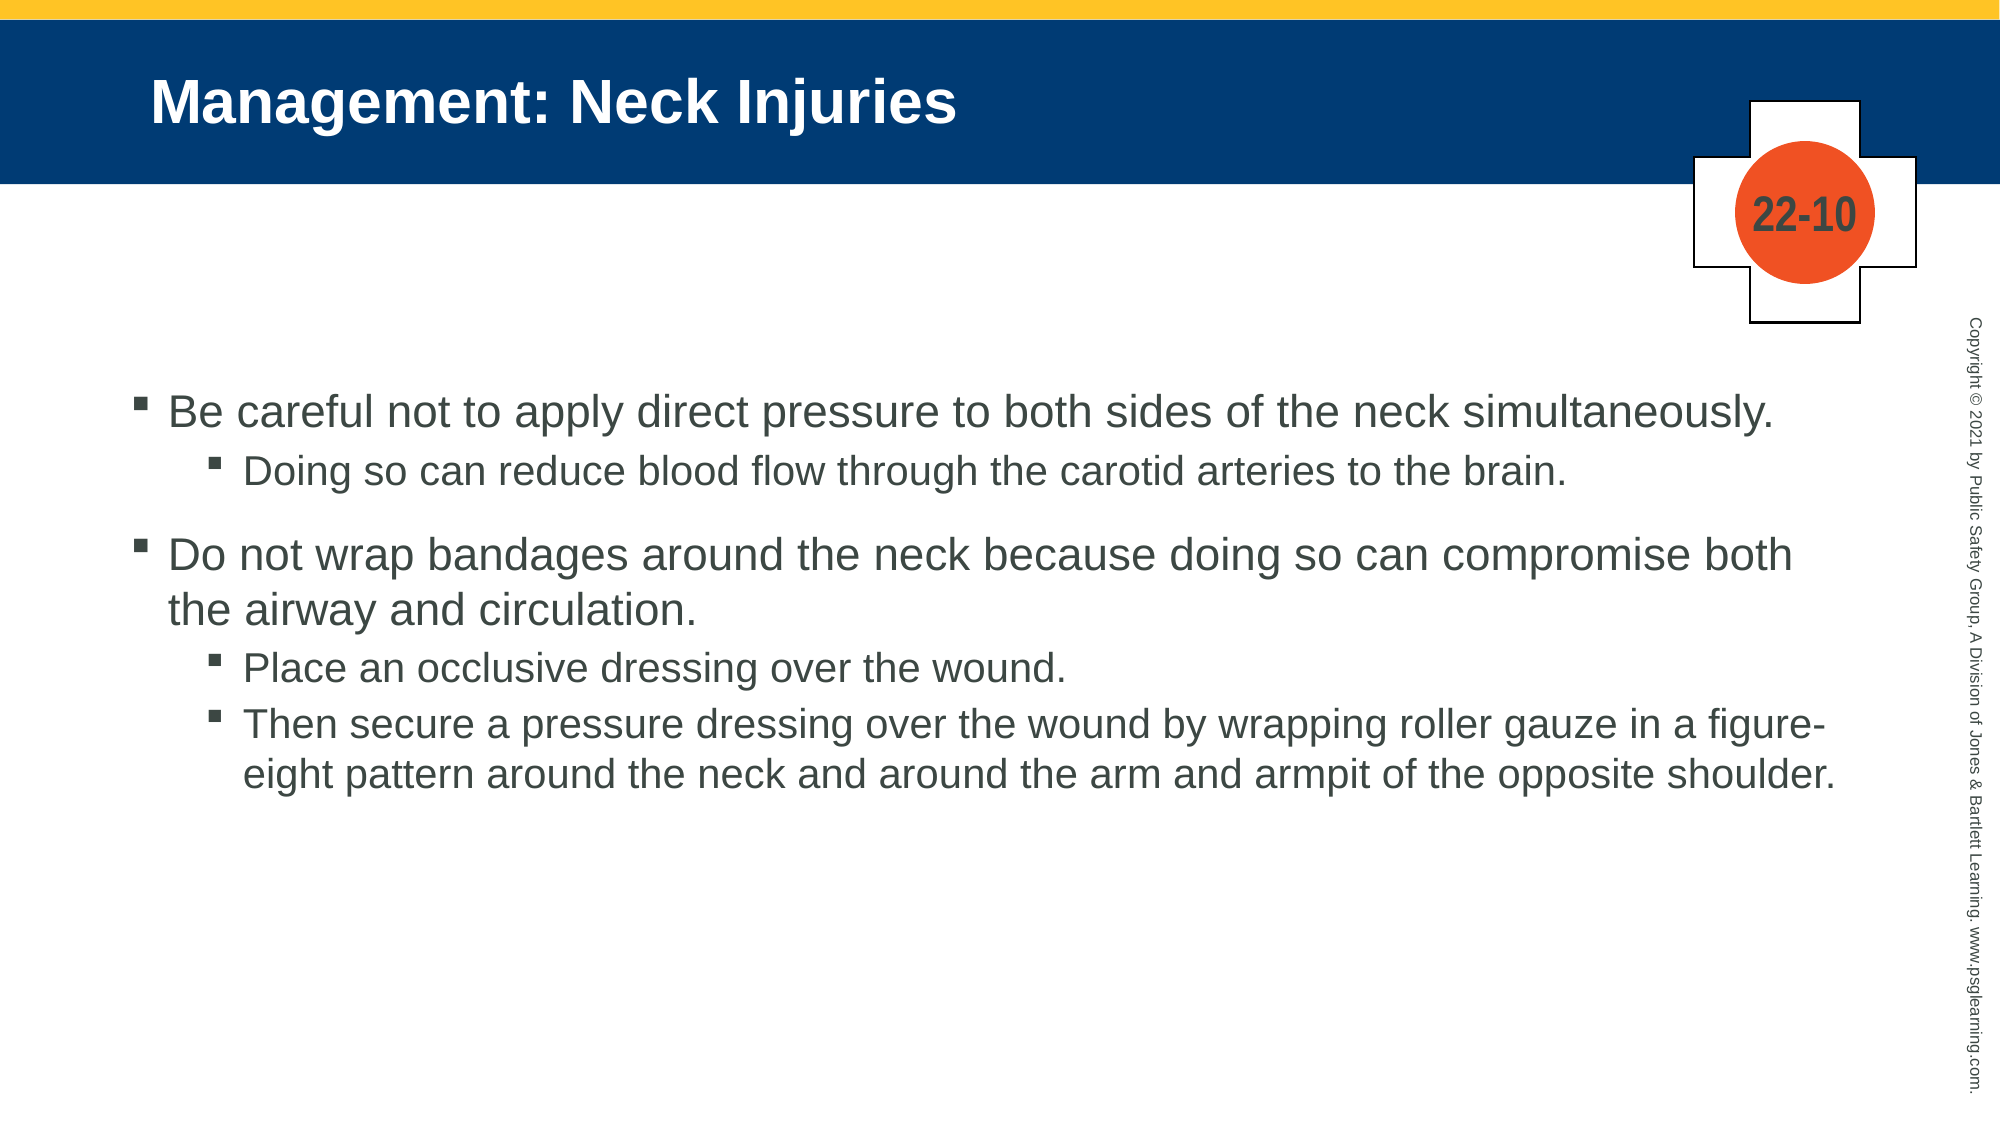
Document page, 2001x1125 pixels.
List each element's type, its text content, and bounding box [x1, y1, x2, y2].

list Be careful not to apply direct pressure to both sides of the neck simultaneously. Doing so can reduce blood flow through the carotid arteries to the brain. Do not wrap bandages around the neck because doing so can compromise both the airway and circulation. Place an occlusive dressing over the wound. Then secure a pressure dressing over the wound by wrapping roller gauze in a figure-eight pattern around the neck and around the arm and armpit of the opposite shoulder. [115, 374, 1885, 1024]
title Management: Neck Injuries [0, 19, 2000, 185]
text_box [1676, 101, 1933, 323]
